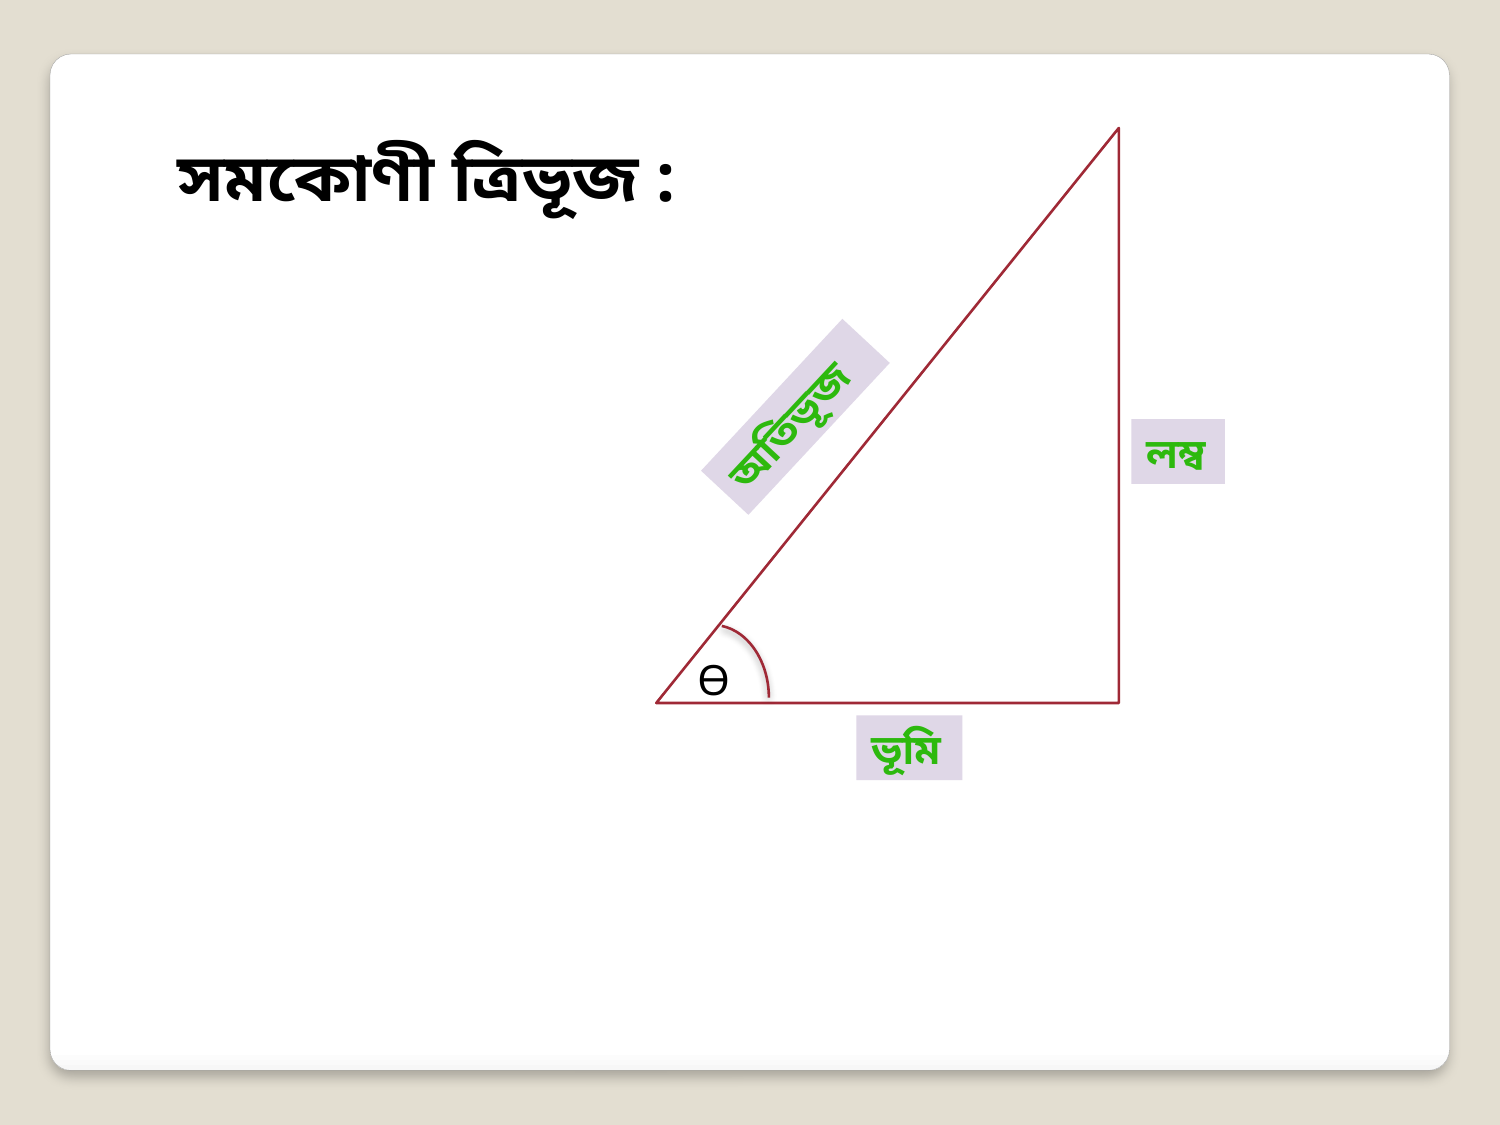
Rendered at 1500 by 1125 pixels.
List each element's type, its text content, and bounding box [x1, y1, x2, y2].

text_box ভূমি [856, 721, 963, 781]
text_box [656, 127, 1120, 713]
text_box লম্ব [1131, 419, 1225, 484]
text_box সমকোণী ত্রিভূজ : [162, 127, 655, 223]
